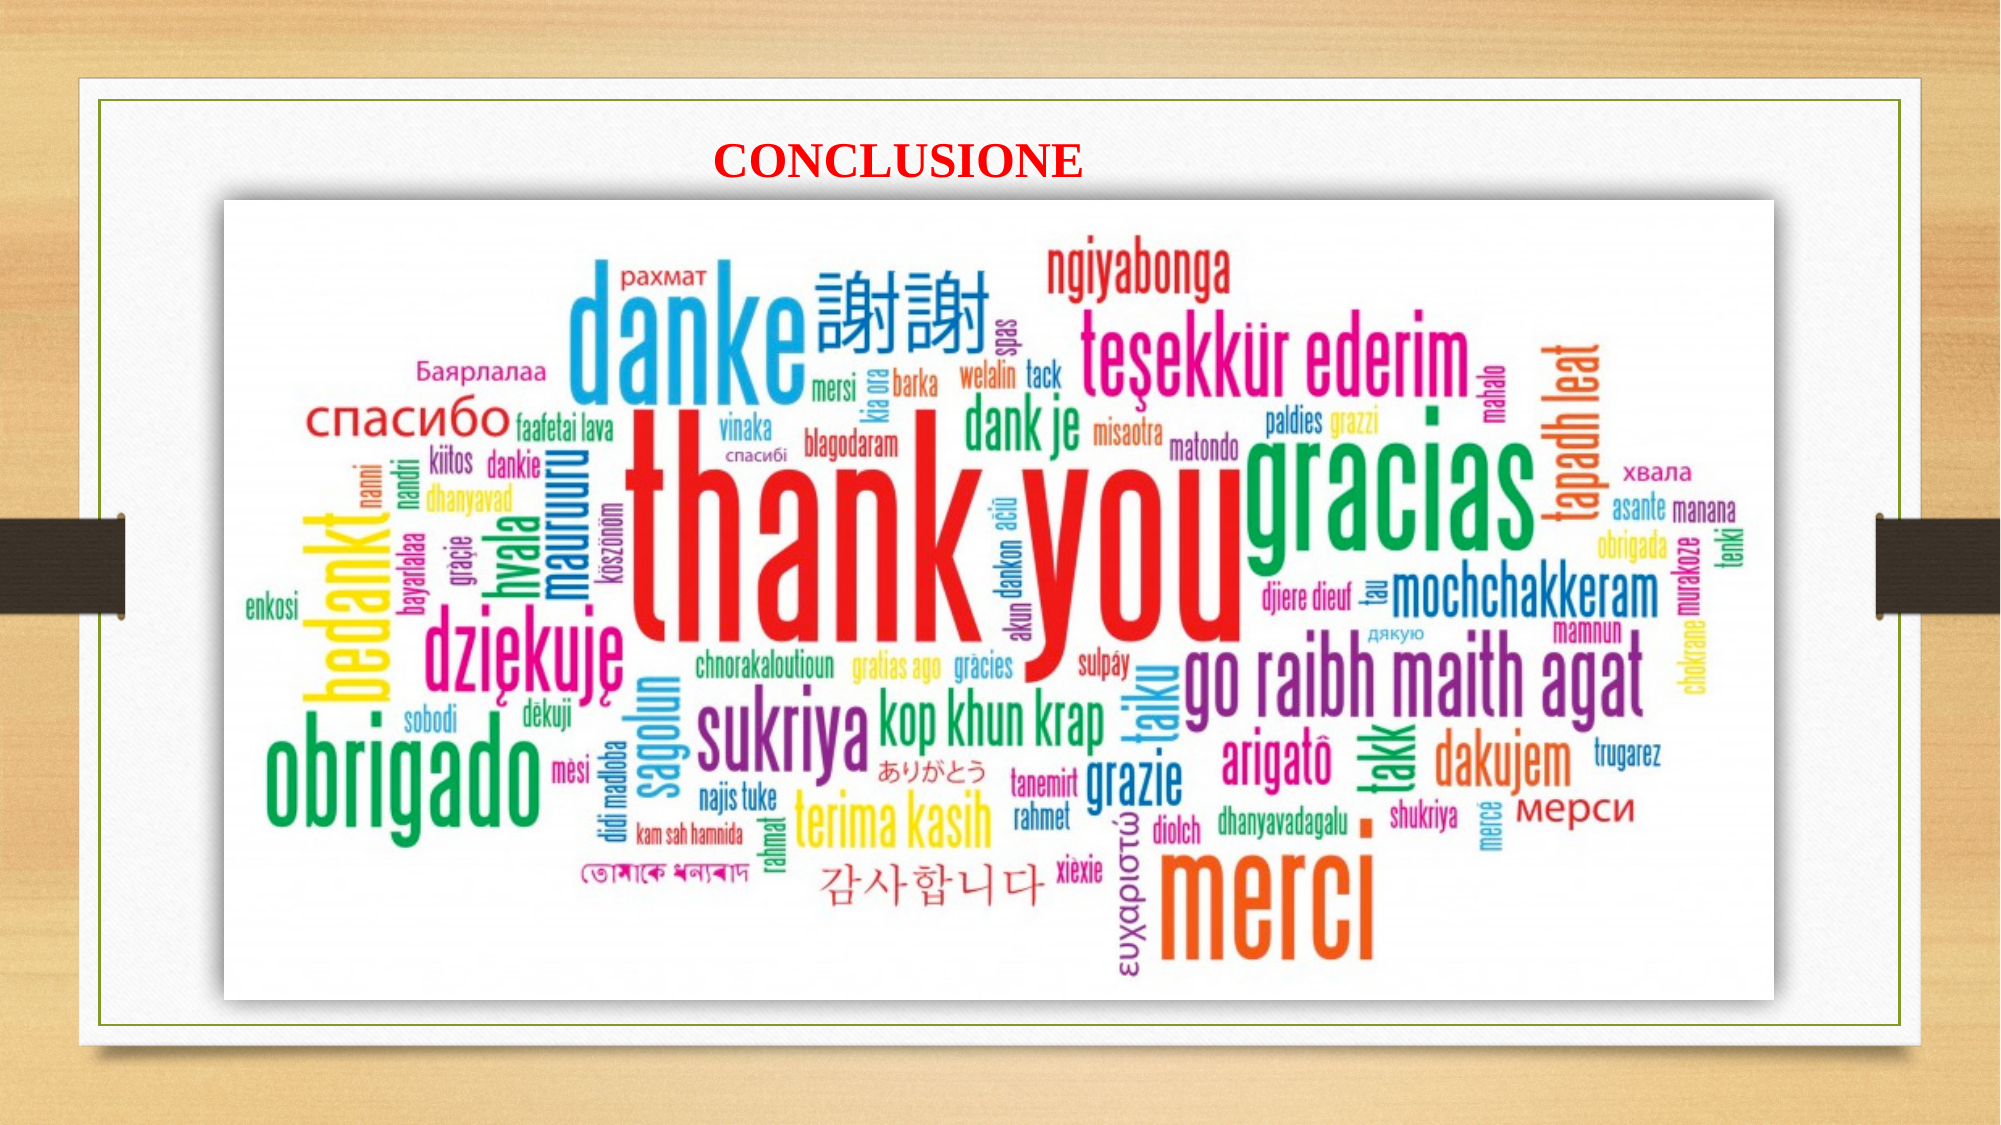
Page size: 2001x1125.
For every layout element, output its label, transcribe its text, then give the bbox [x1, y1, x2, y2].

text_box Conclusione [489, 110, 1307, 177]
picture [0, 0, 2001, 1125]
